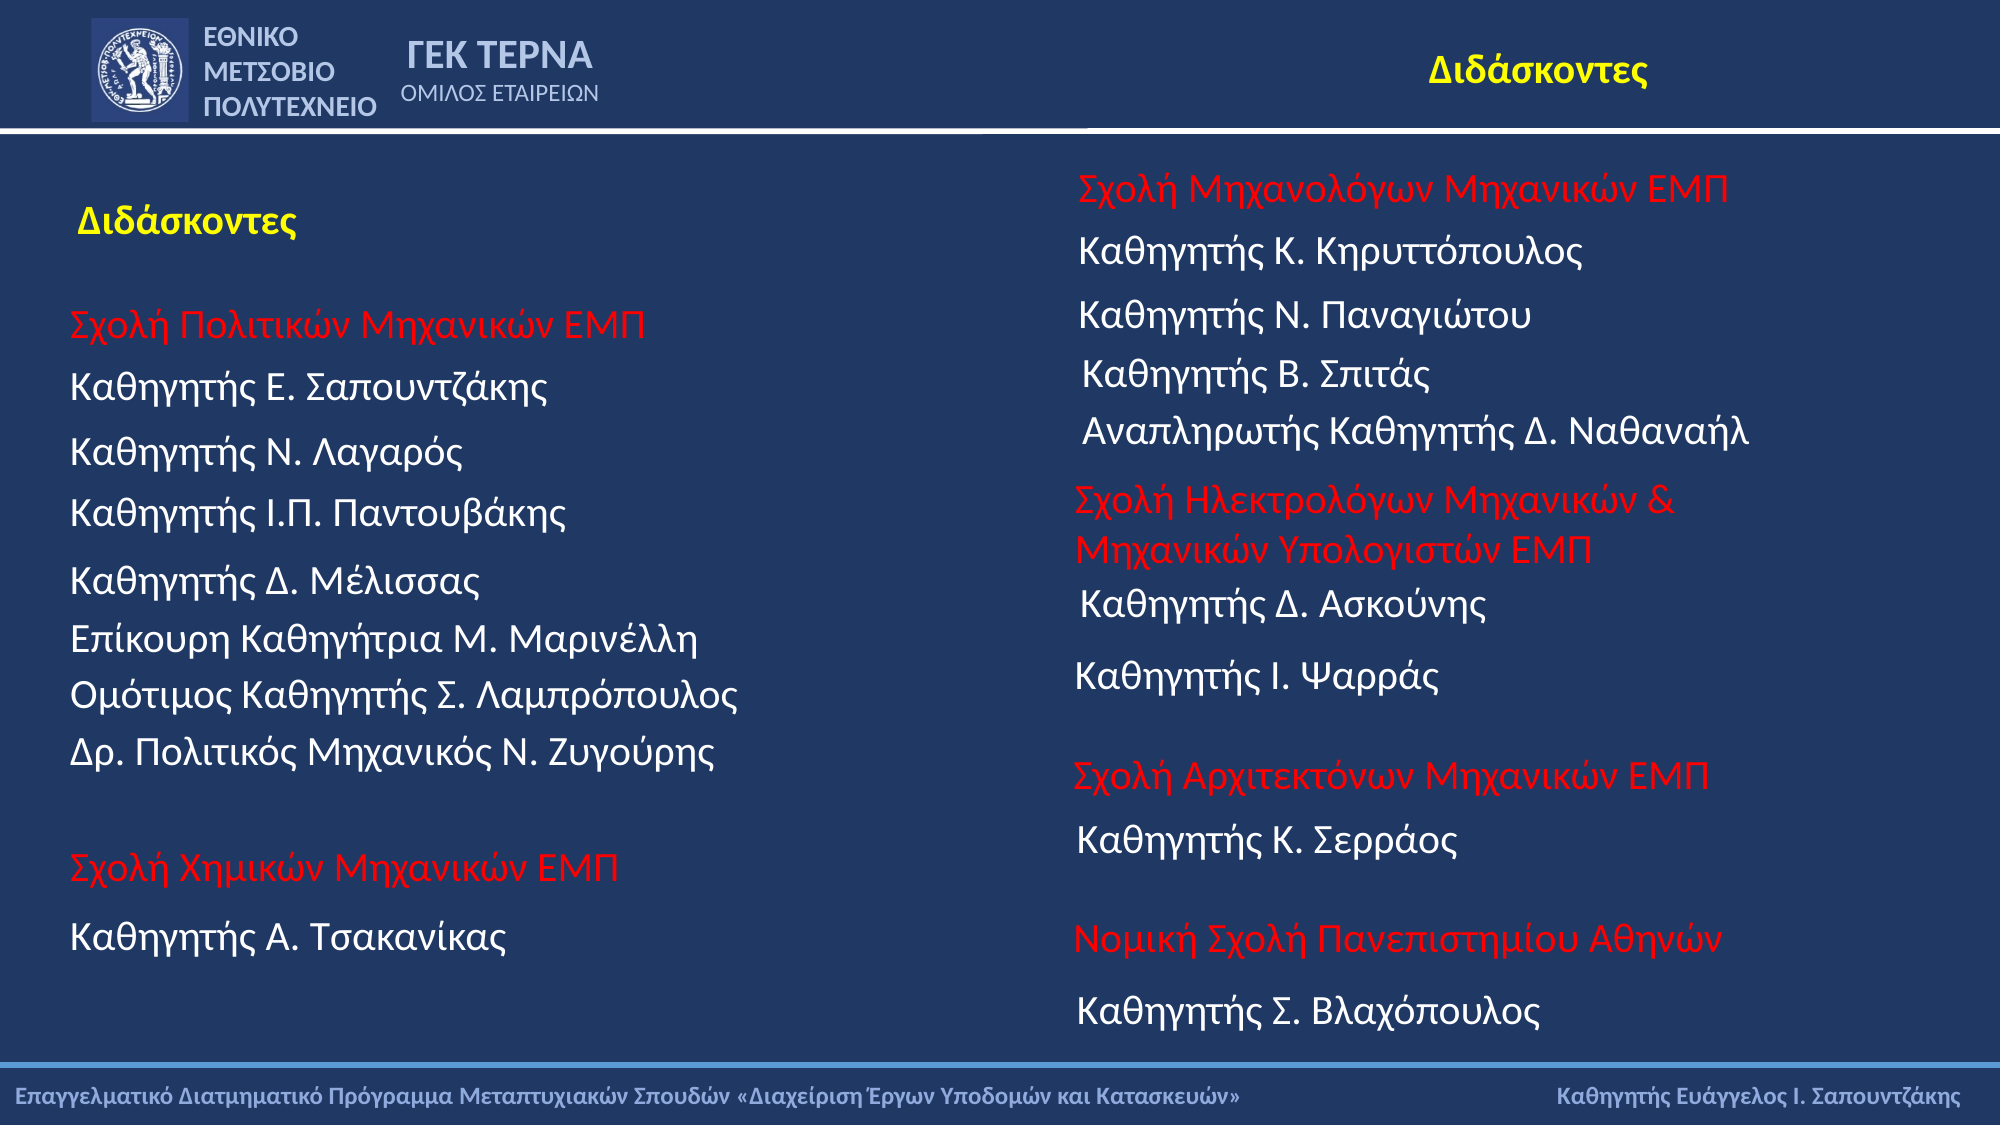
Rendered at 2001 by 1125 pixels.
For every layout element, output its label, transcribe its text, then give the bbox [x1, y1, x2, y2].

text_box Καθηγητής Ν. Παναγιώτου [1063, 279, 1816, 344]
text_box Νομική Σχολή Πανεπιστημίου Αθηνών [1058, 903, 1750, 968]
text_box Καθηγητής Ν. Λαγαρός [55, 416, 808, 477]
text_box Σχολή Χημικών Μηχανικών ΕΜΠ [55, 831, 674, 897]
text_box Καθηγητής Κ. Κηρυττόπουλος [1063, 215, 1816, 279]
text_box Ομότιμος Καθηγητής Σ. Λαμπρόπουλος [55, 659, 808, 716]
text_box Διδάσκοντες [62, 185, 1063, 250]
text_box Καθηγητής Δ. Μέλισσας [55, 545, 808, 603]
text_box Σχολή Πολιτικών Μηχανικών ΕΜΠ [55, 289, 693, 351]
text_box Σχολή Ηλεκτρολόγων Μηχανικών & Μηχανικών Υπολογιστών ΕΜΠ [1060, 464, 1718, 580]
text_box Σχολή Μηχανολόγων Μηχανικών ΕΜΠ [1063, 153, 1762, 215]
text_box Δρ. Πολιτικός Μηχανικός Ν. Ζυγούρης [55, 716, 808, 782]
text_box Επίκουρη Καθηγήτρια Μ. Μαρινέλλη [55, 603, 808, 659]
text_box Καθηγητής Ε. Σαπουντζάκης [55, 351, 808, 416]
text_box Αναπληρωτής Καθηγητής Δ. Ναθαναήλ [1067, 395, 1820, 461]
text_box Καθηγητής Α. Τσακανίκας [55, 901, 808, 966]
text_box Καθηγητής Ι. Ψαρράς [1060, 640, 1813, 705]
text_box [91, 9, 658, 130]
text_box Καθηγητής Δ. Ασκούνης [1065, 568, 1818, 634]
text_box Καθηγητής Κ. Σερράος [1062, 804, 1815, 869]
text_box Καθηγητής Σ. Βλαχόπουλος [1062, 975, 1815, 1040]
text_box Σχολή Αρχιτεκτόνων Μηχανικών ΕΜΠ [1058, 740, 1726, 806]
footer Επαγγελματικό Διατμηματικό Πρόγραμμα Μεταπτυχιακών Σπουδών «Διαχείριση Έργων Υποδομών και Κατασκευών» Καθηγητής Ευάγγελος Ι. Σαπουντζάκης [0, 1068, 2000, 1125]
text_box Καθηγητής Ι.Π. Παντουβάκης [55, 477, 808, 543]
text_box Καθηγητής Β. Σπιτάς [1067, 338, 1820, 395]
text_box Διδάσκοντες [1102, 34, 1975, 99]
